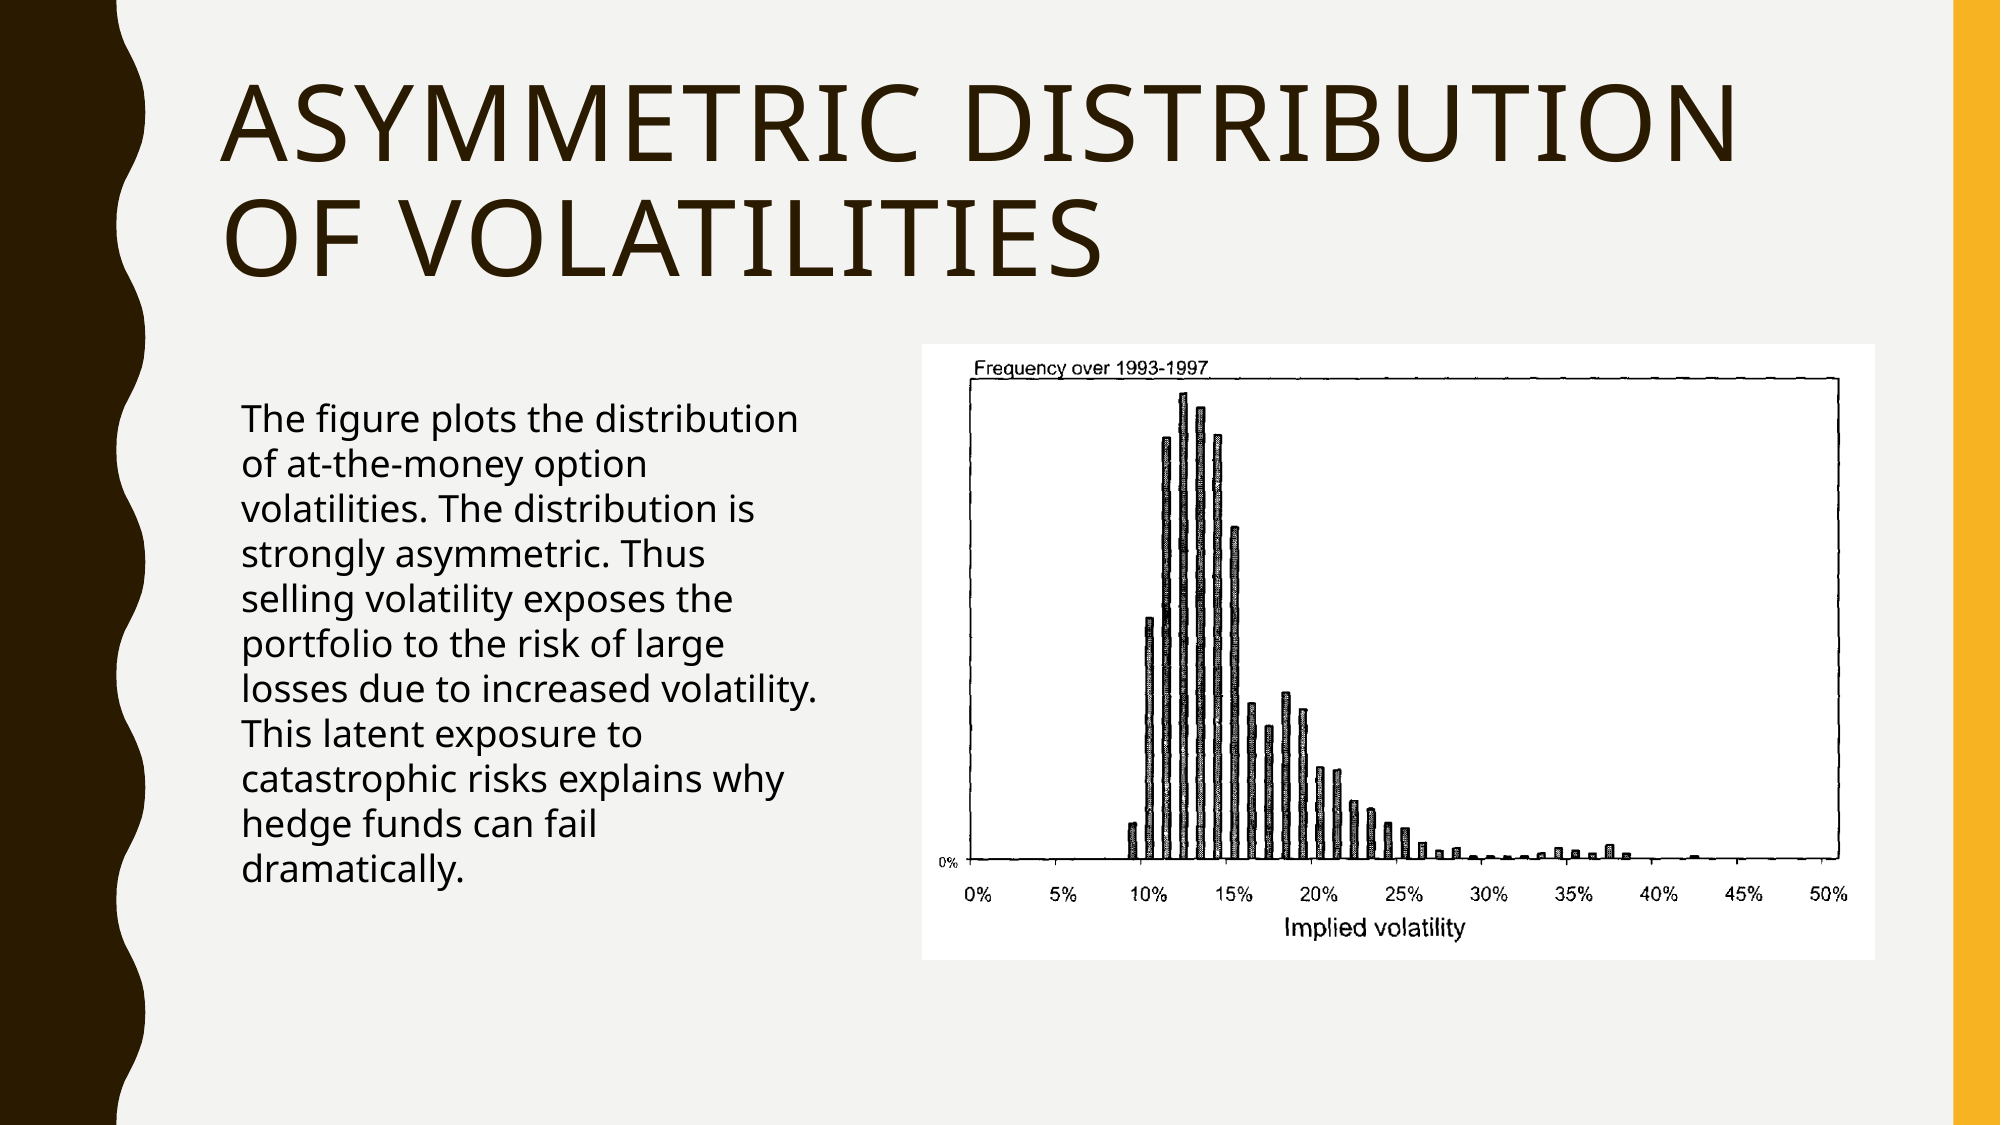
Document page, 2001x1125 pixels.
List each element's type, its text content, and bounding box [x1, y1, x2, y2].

text_box The figure plots the distribution of at-the-money option volatilities. The distribution is strongly asymmetric. Thus selling volatility exposes the portfolio to the risk of large losses due to increased volatility. This latent exposure to catastrophic risks explains why hedge funds can fail dramatically. [226, 387, 834, 898]
title Asymmetric distribution of volatilities [205, 62, 1875, 308]
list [922, 344, 1875, 960]
